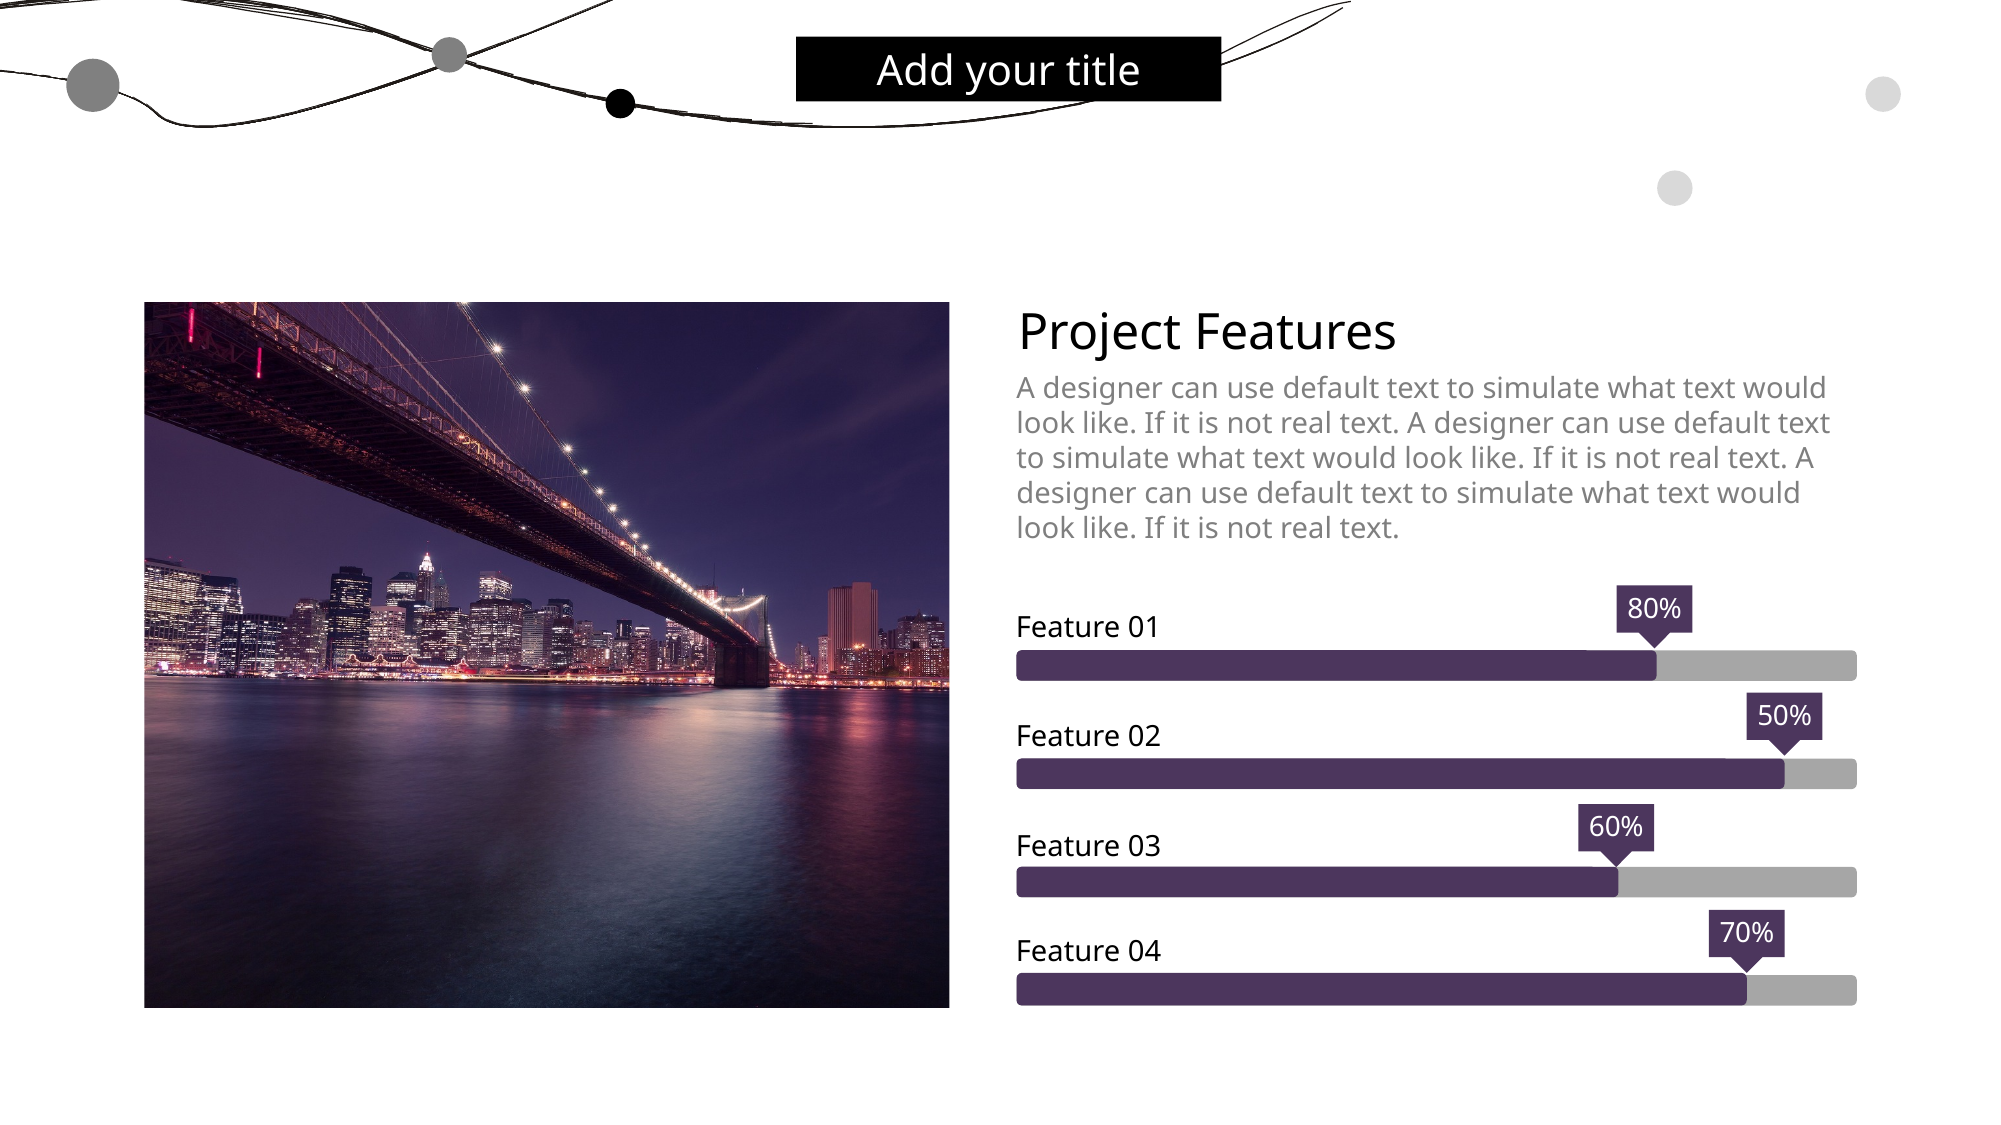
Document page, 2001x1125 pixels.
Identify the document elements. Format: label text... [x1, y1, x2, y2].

text_box [1015, 649, 1658, 682]
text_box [1578, 804, 1654, 868]
text_box Feature 04 [1015, 932, 1162, 968]
text_box [1015, 757, 1786, 791]
text_box [1780, 757, 1858, 791]
text_box Feature 02 [1015, 717, 1162, 753]
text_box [1616, 585, 1693, 649]
text_box [1656, 169, 1694, 207]
text_box Project Features [1018, 299, 1398, 360]
text_box Feature 01 [1015, 608, 1162, 644]
text_box [1744, 974, 1858, 1007]
text_box [1015, 971, 1748, 1007]
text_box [1746, 692, 1823, 756]
text_box [1655, 649, 1858, 682]
text_box Feature 03 [1015, 826, 1162, 863]
text_box [143, 301, 951, 1009]
text_box [1864, 75, 1902, 113]
text_box A designer can use default text to simulate what text would look like. If it is not real text. A designer can use default text to simulate what text would look like. If it is not real text. A designer can use default text to simulate what text would look like. If it is not real text. [1016, 369, 1857, 615]
picture [0, 0, 1351, 128]
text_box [1708, 909, 1785, 973]
text_box [1615, 865, 1858, 899]
text_box [1015, 865, 1620, 899]
